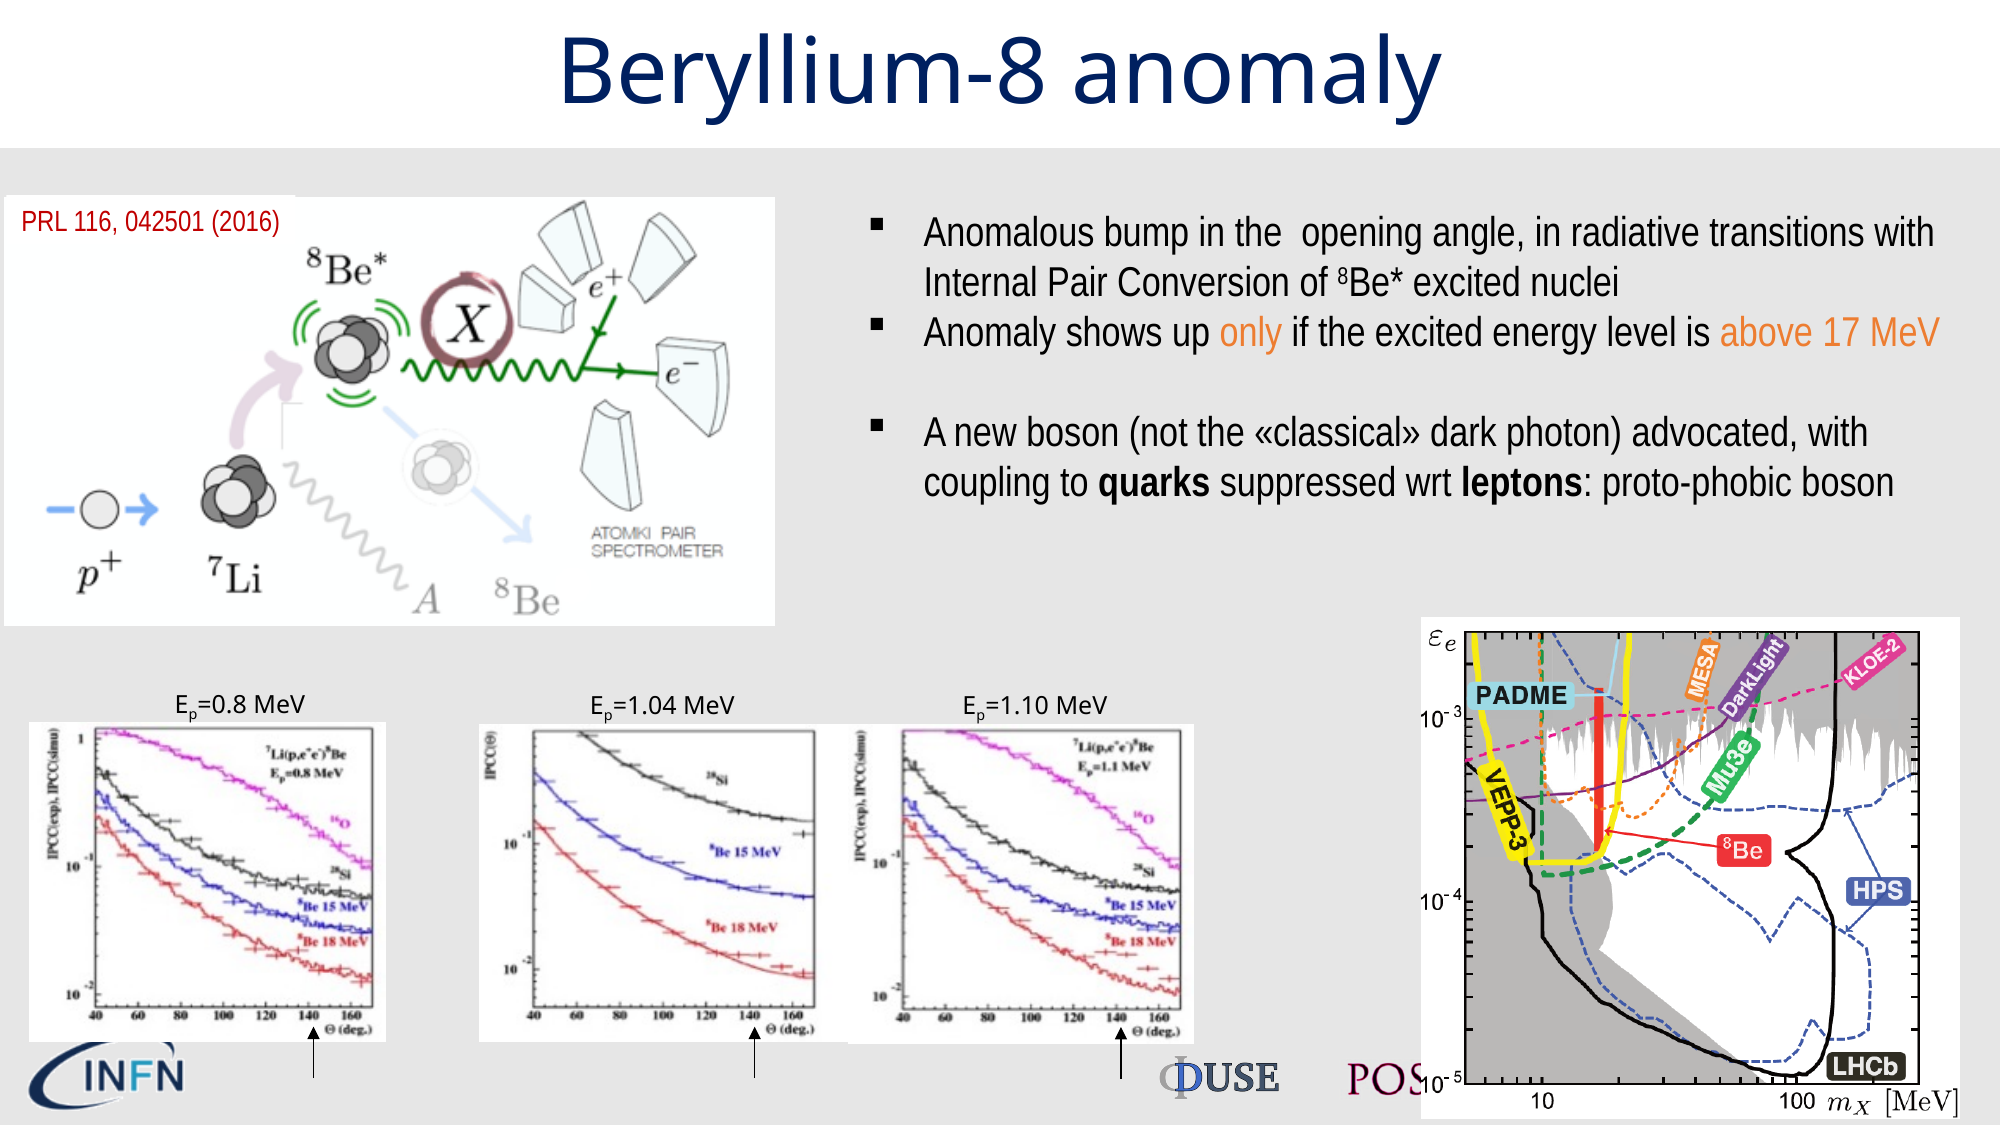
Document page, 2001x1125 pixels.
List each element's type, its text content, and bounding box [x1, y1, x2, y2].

picture [17, 722, 1288, 1121]
text_box Ep=0.8 MeV [159, 681, 327, 722]
text_box Ep=1.10 MeV [947, 682, 1129, 724]
picture [4, 197, 775, 626]
picture [1339, 617, 1960, 1119]
title Beryllium-8 anomaly [0, 0, 2000, 148]
text_box Ep=1.04 MeV [575, 682, 757, 724]
